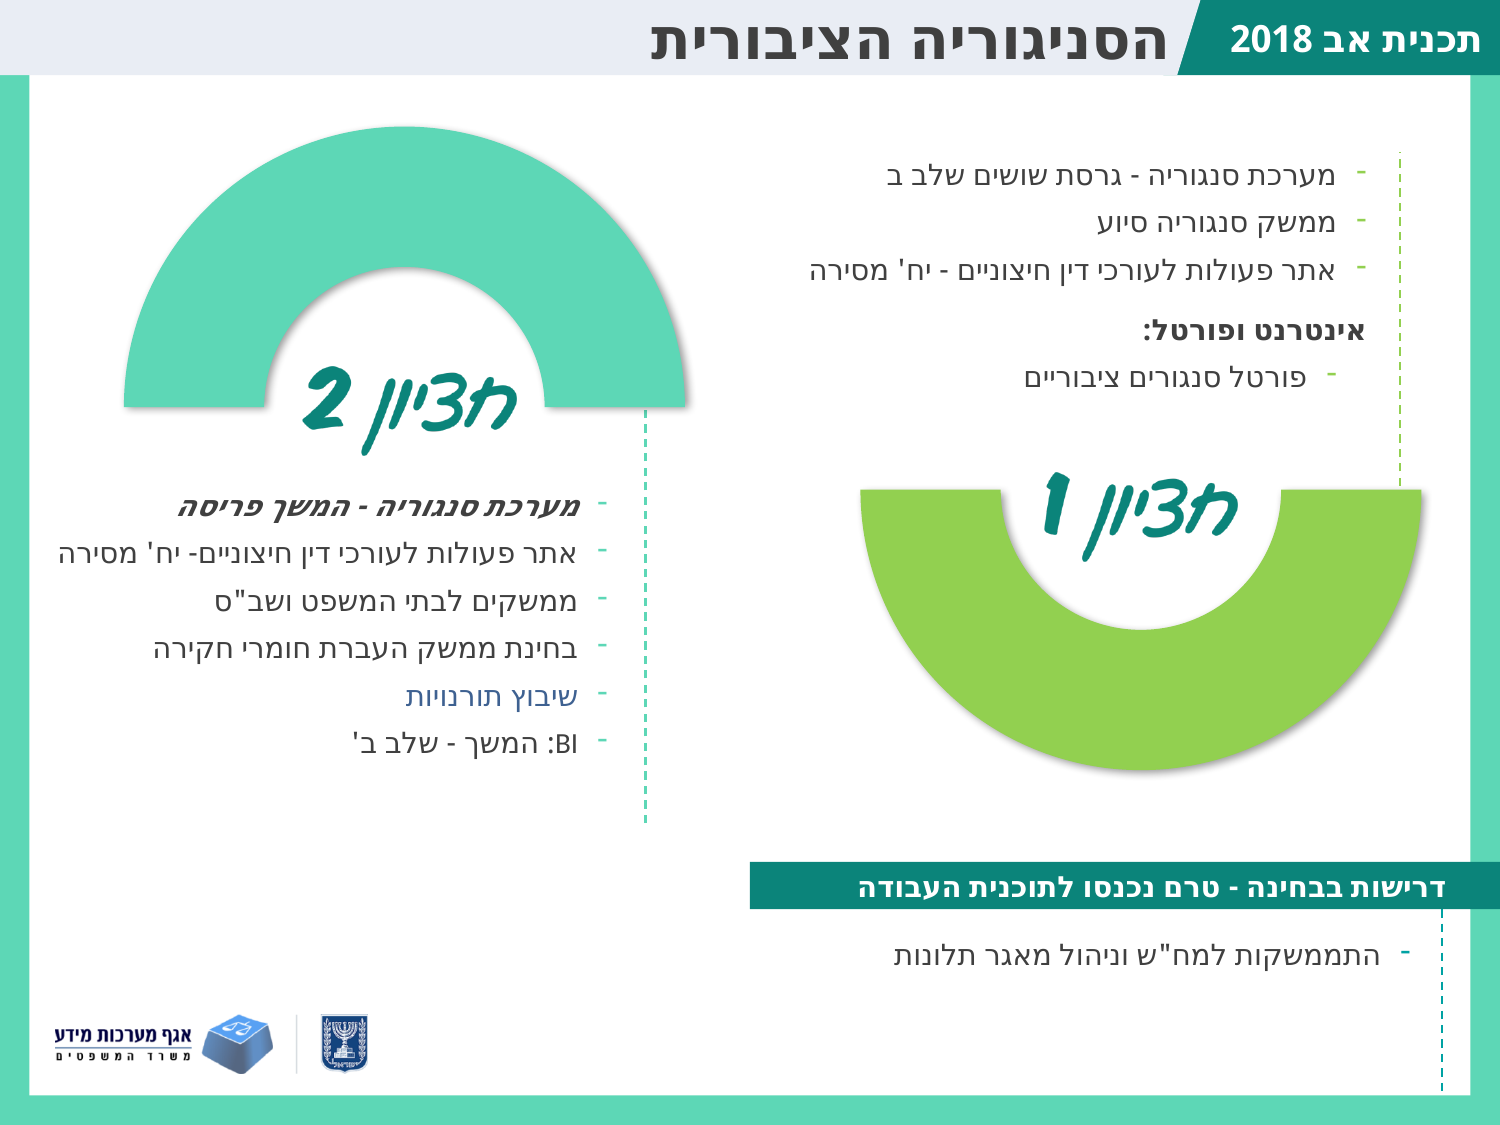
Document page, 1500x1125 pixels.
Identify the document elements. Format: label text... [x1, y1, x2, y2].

text_box [858, 487, 1424, 773]
title הסניגוריה הציבורית [153, 0, 1172, 75]
text_box דרישות בבחינה - טרם נכנסו לתוכנית העבודה [748, 860, 1500, 911]
picture [1044, 472, 1238, 562]
text_box [121, 124, 688, 410]
picture [301, 366, 517, 456]
text_box מערכת סנגוריה - גרסת שושים שלב ב ממשק סנגוריה סיוע אתר פעולות לעורכי דין חיצוניים - יח' מסירה אינטרנט ופורטל: פורטל סנגורים ציבוריים [761, 148, 1382, 449]
text_box מערכת סנגוריה - המשך פריסה אתר פעולות לעורכי דין חיצוניים- יח' מסירה ממשקים לבתי המשפט ושב"ס בחינת ממשק העברת חומרי חקירה שיבוץ תורנויות BI: המשך - שלב ב' [17, 479, 623, 815]
picture [55, 1014, 368, 1074]
text_box התממשקות למח"ש וניהול מאגר תלונות [608, 928, 1426, 979]
